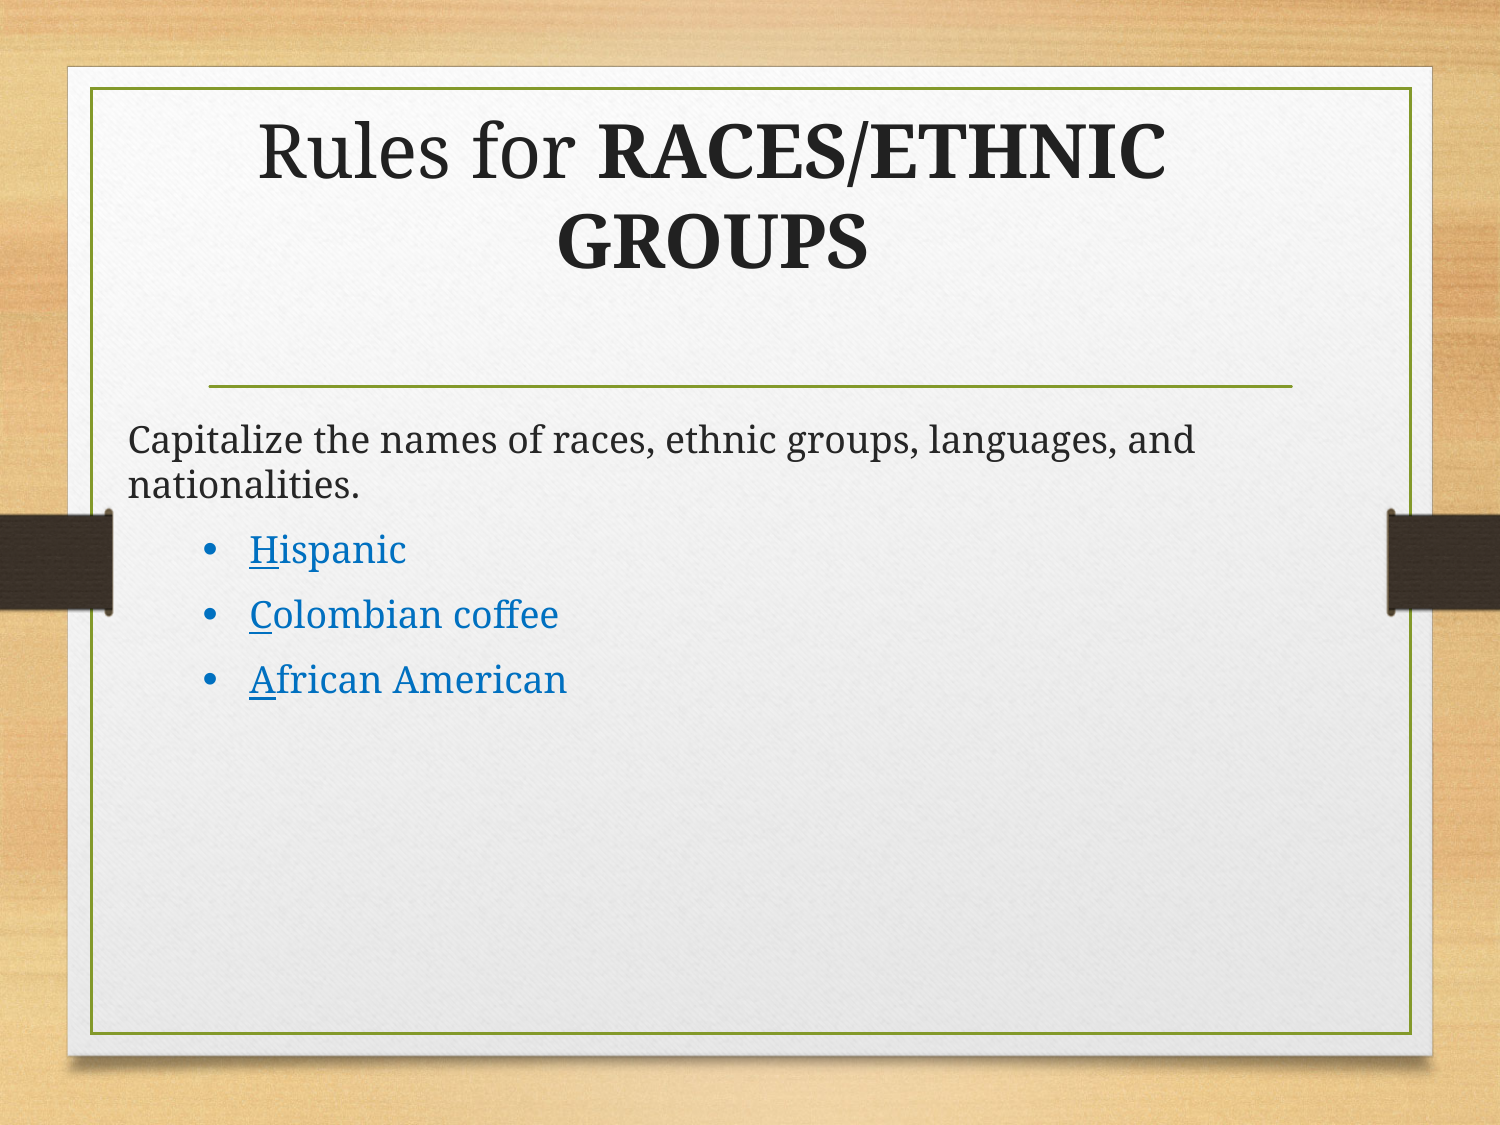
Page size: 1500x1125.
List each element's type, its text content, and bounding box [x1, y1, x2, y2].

list Capitalize the names of races, ethnic groups, languages, and nationalities. Hispanic Colombian coffee African American [112, 408, 1308, 974]
picture [0, 0, 1500, 1125]
title Rules for RACES/ETHNIC GROUPS [99, 113, 1326, 365]
